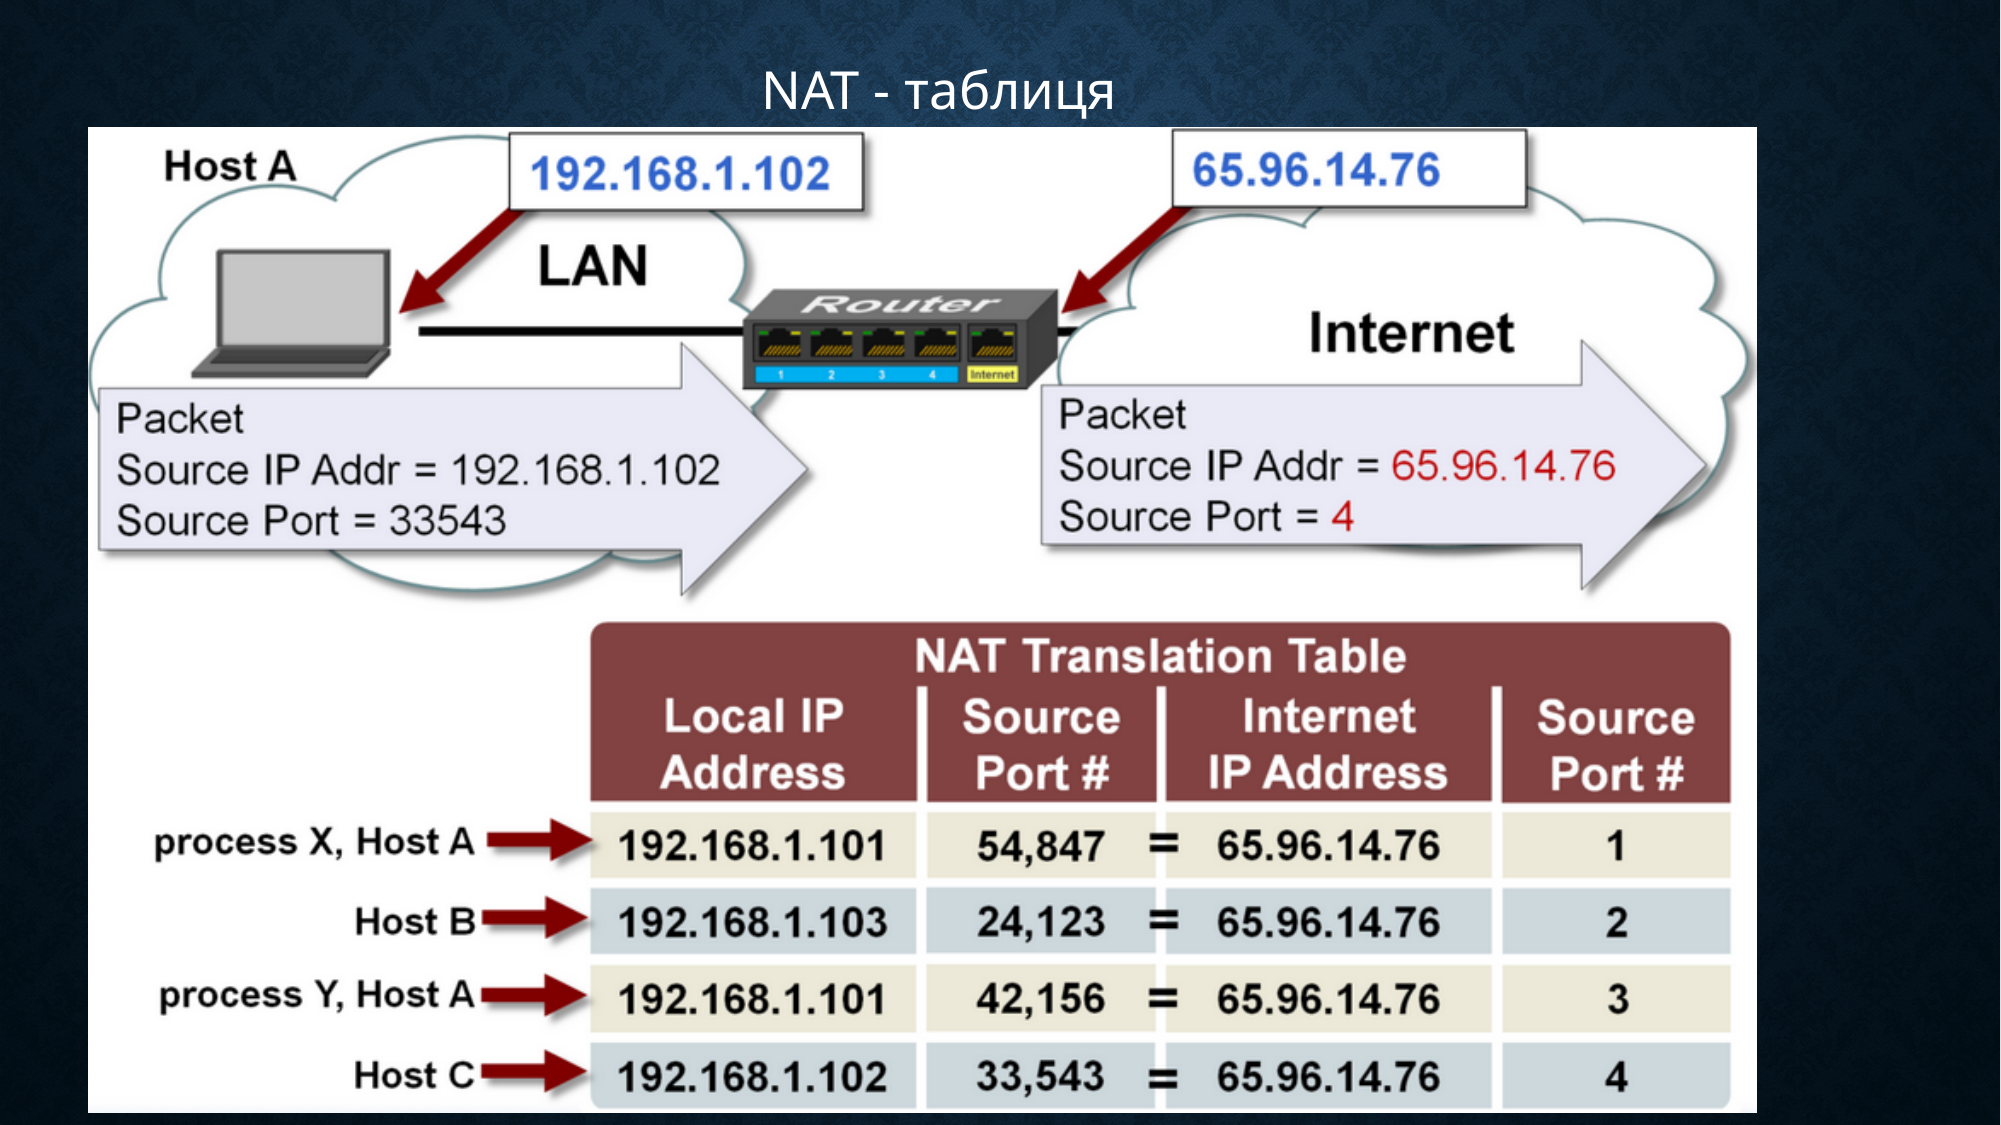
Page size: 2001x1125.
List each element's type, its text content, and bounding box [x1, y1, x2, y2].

list NAT - таблиця [442, 37, 1437, 127]
picture [87, 127, 1757, 1113]
